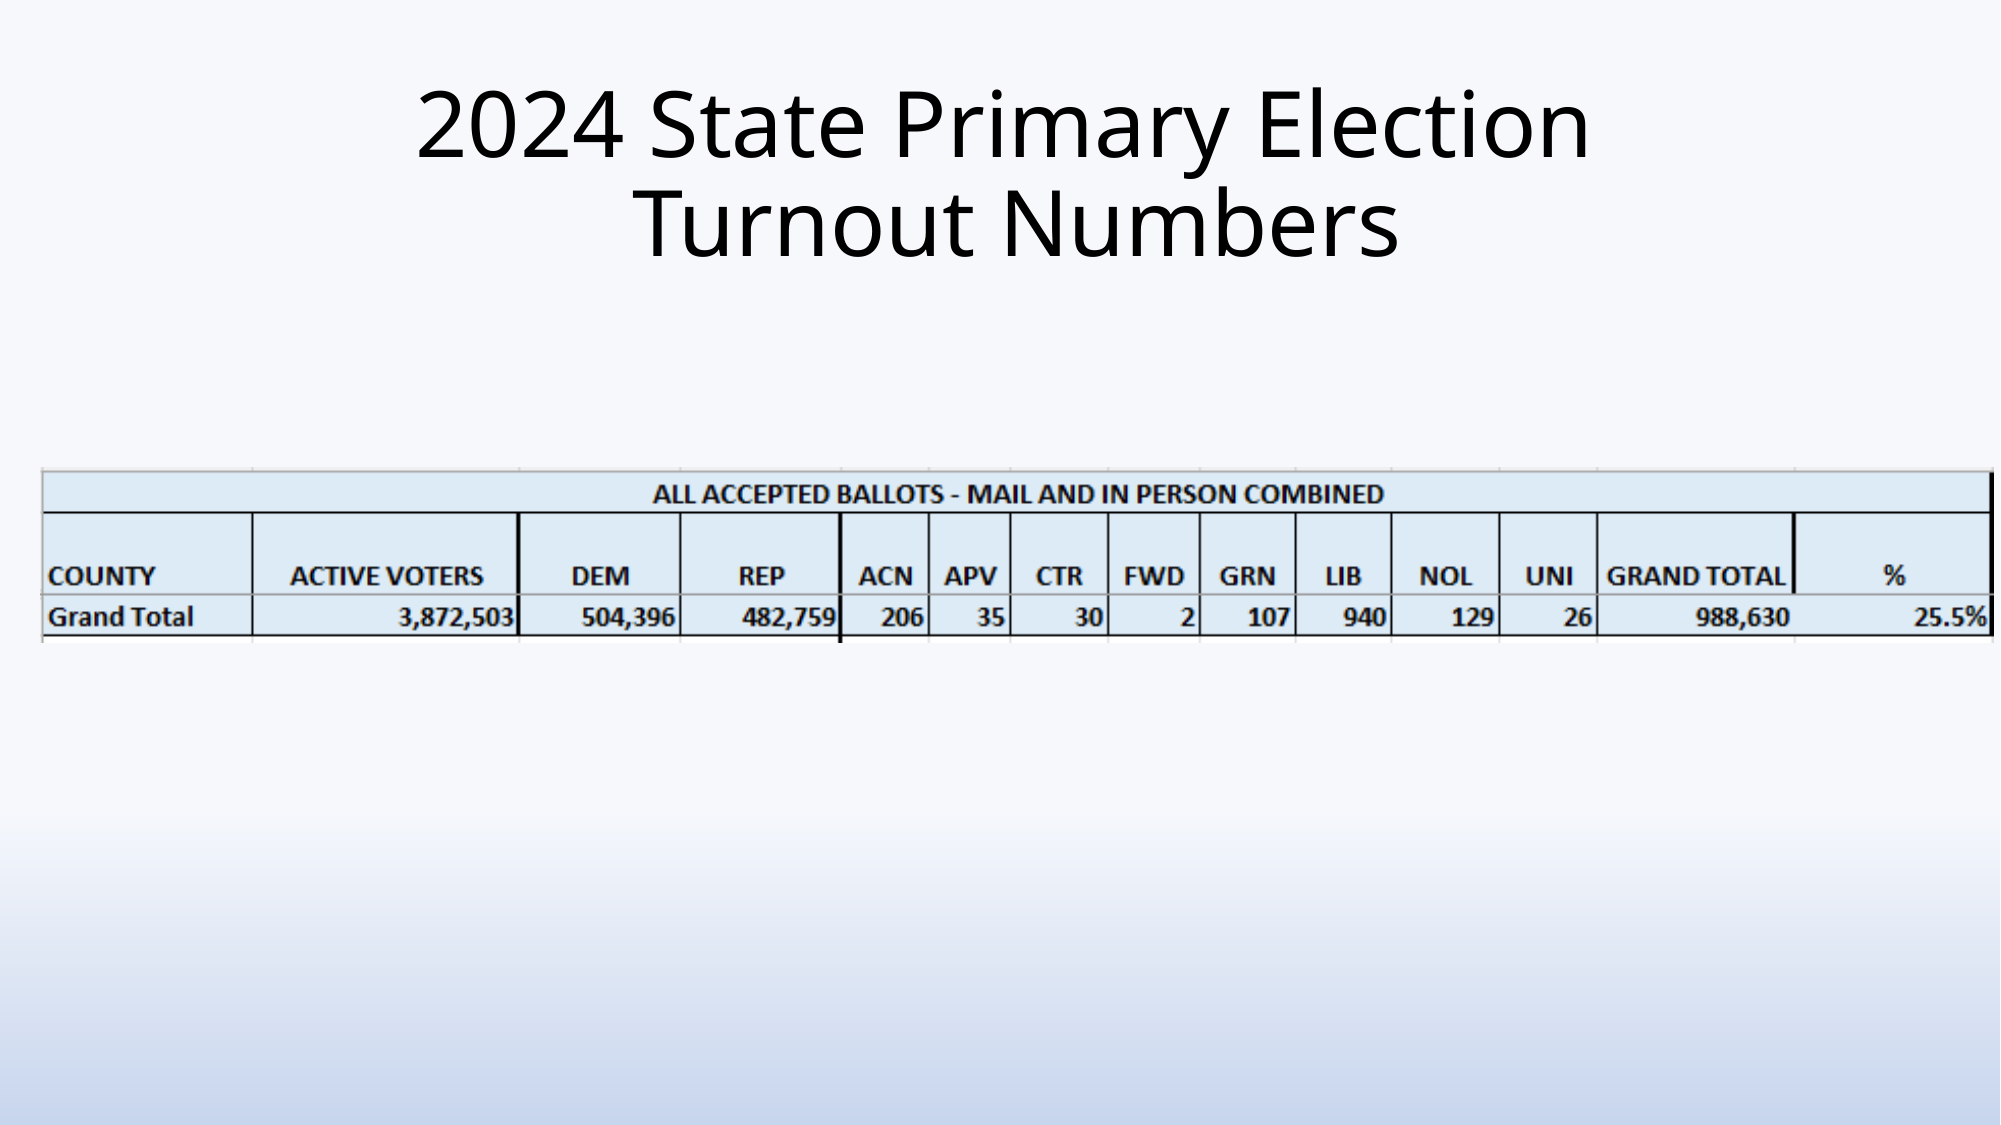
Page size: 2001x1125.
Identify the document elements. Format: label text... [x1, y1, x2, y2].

title 2024 State Primary Election Turnout Numbers [154, 59, 1880, 296]
picture [40, 467, 1994, 644]
